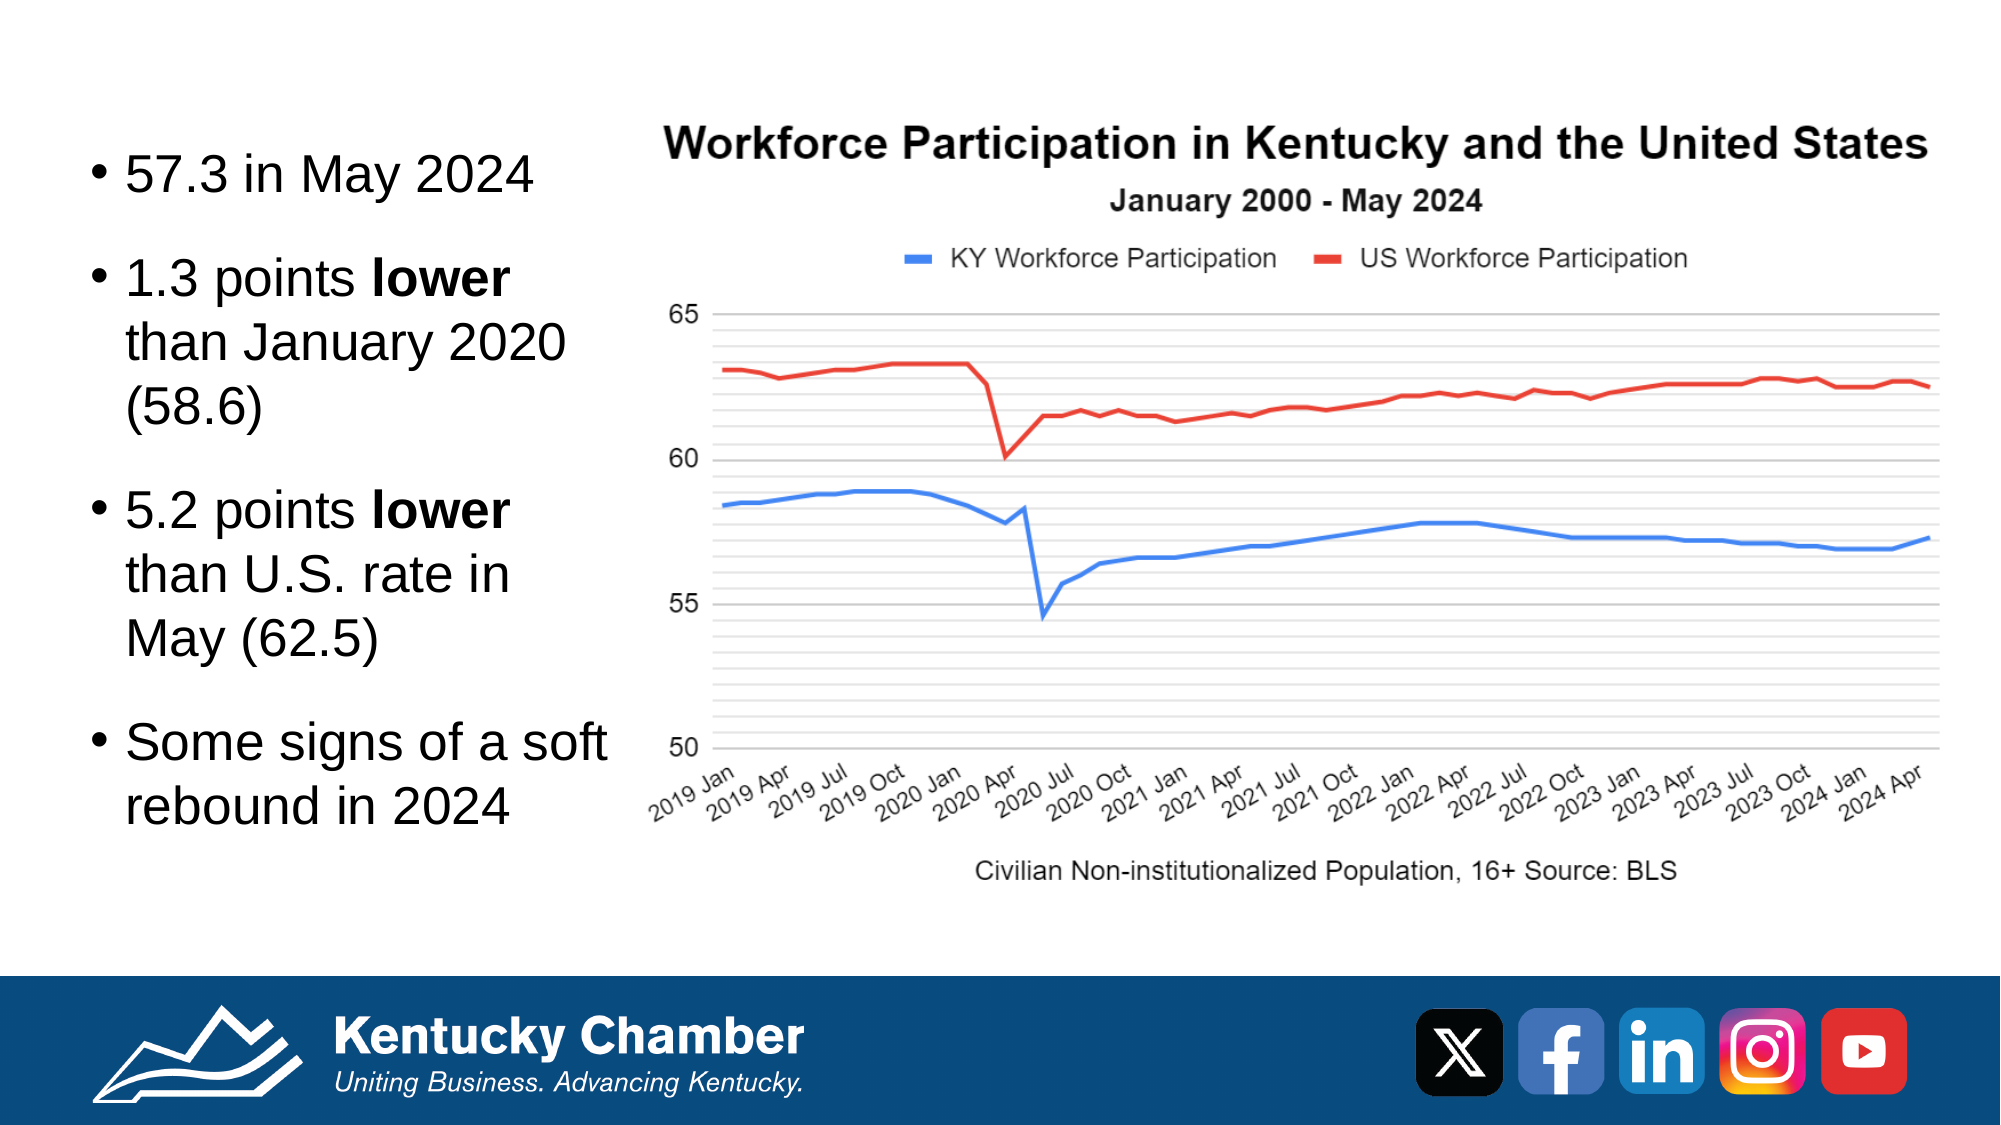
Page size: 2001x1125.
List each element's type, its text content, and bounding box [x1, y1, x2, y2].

picture [0, 976, 2000, 1125]
picture [611, 80, 1982, 929]
list 57.3 in May 2024 1.3 points lower than January 2020 (58.6) 5.2 points lower than U.S. rate in May (62.5) Some signs of a soft rebound in 2024 [75, 131, 611, 855]
